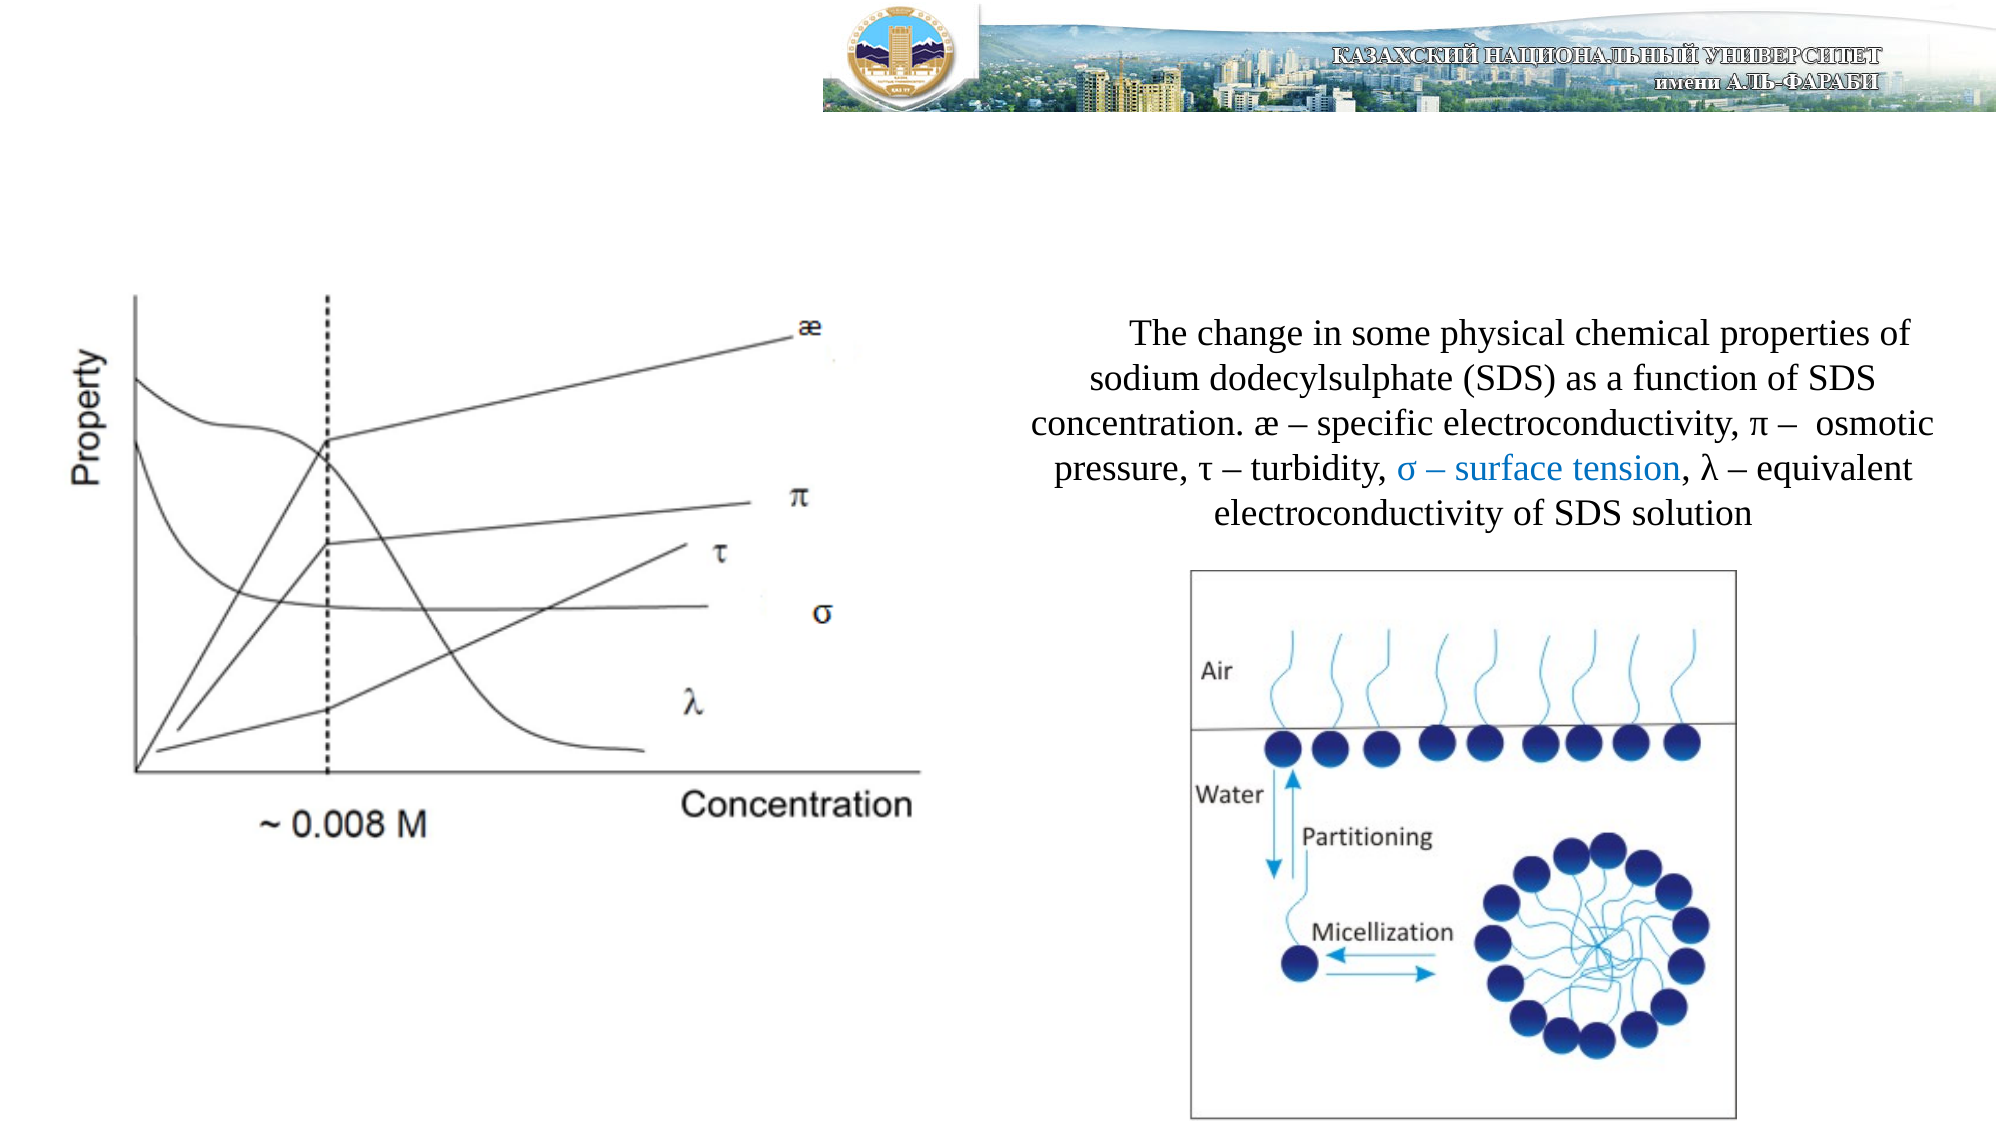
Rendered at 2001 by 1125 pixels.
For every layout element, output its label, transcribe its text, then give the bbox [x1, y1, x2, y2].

picture [1189, 570, 1737, 1121]
text_box The change in some physical chemical properties of sodium dodecylsulphate (SDS) as a function of SDS concentration. æ – specific electroconductivity, π – osmotic pressure, τ – turbidity, σ – surface tension, λ – equivalent electroconductivity of SDS solution [1030, 300, 1984, 540]
picture [20, 273, 1030, 868]
picture [823, 2, 1996, 112]
